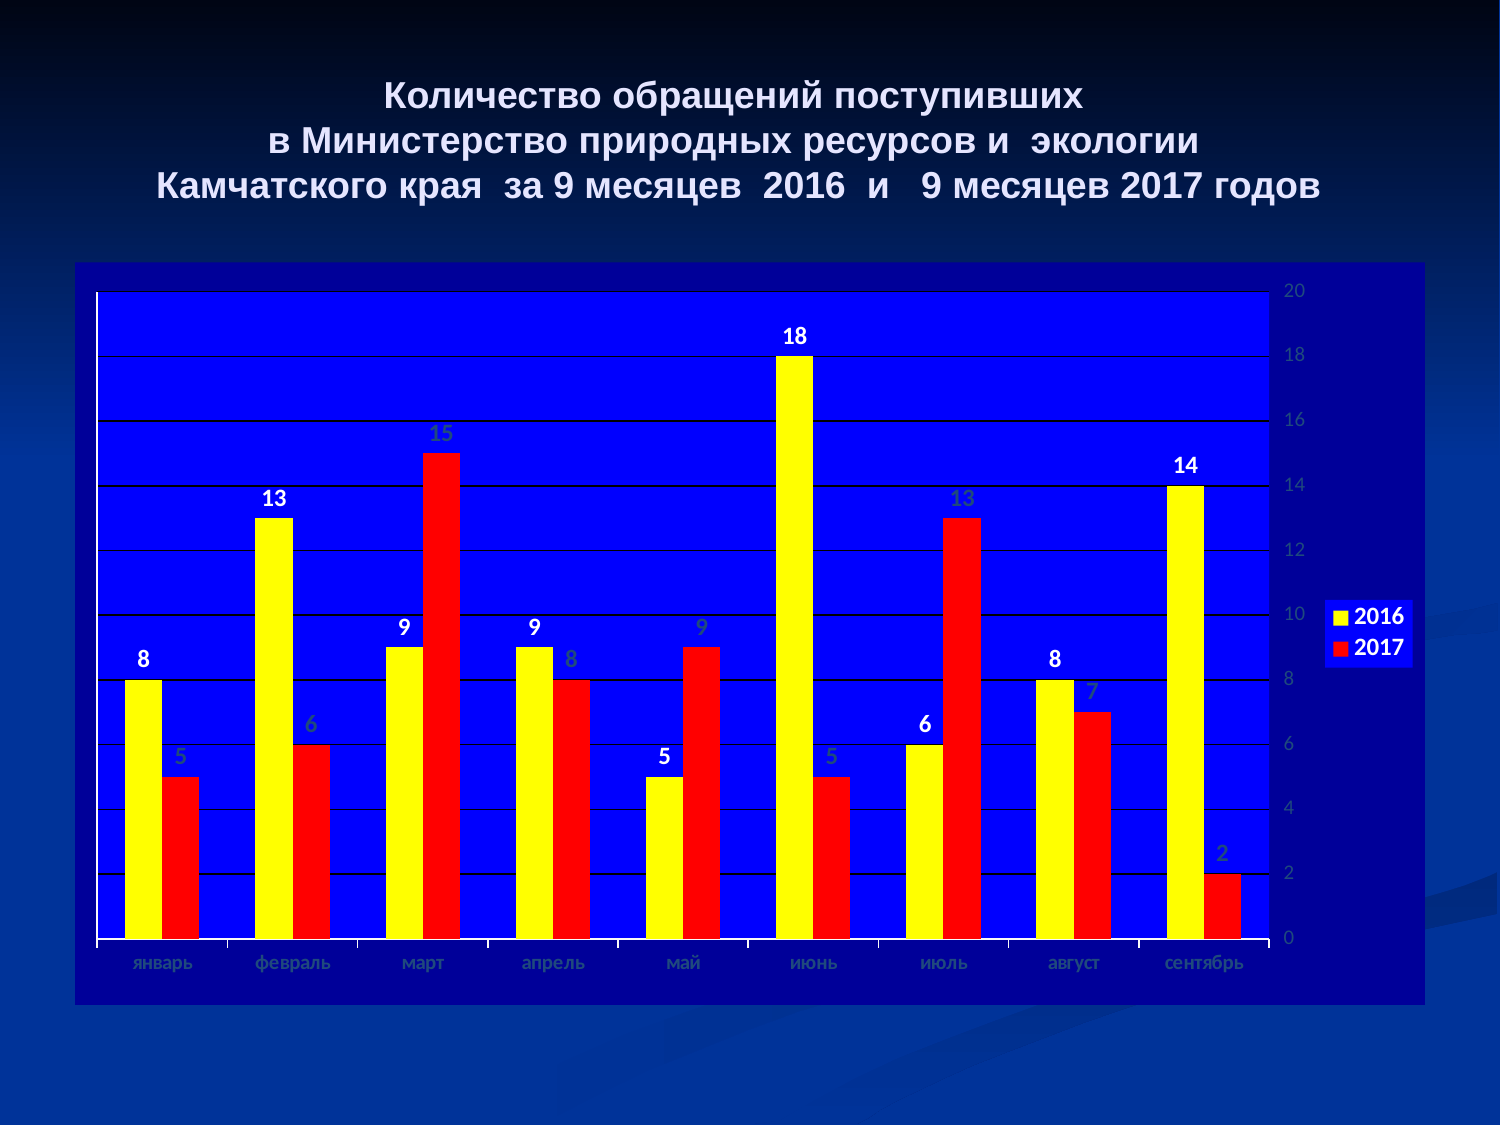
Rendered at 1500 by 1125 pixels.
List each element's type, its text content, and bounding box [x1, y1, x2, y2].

chart [74, 262, 1426, 1006]
title Количество обращений поступивших в Министерство природных ресурсов и экологии Камчатского края за 9 месяцев 2016 и 9 месяцев 2017 годов [52, 44, 1426, 233]
